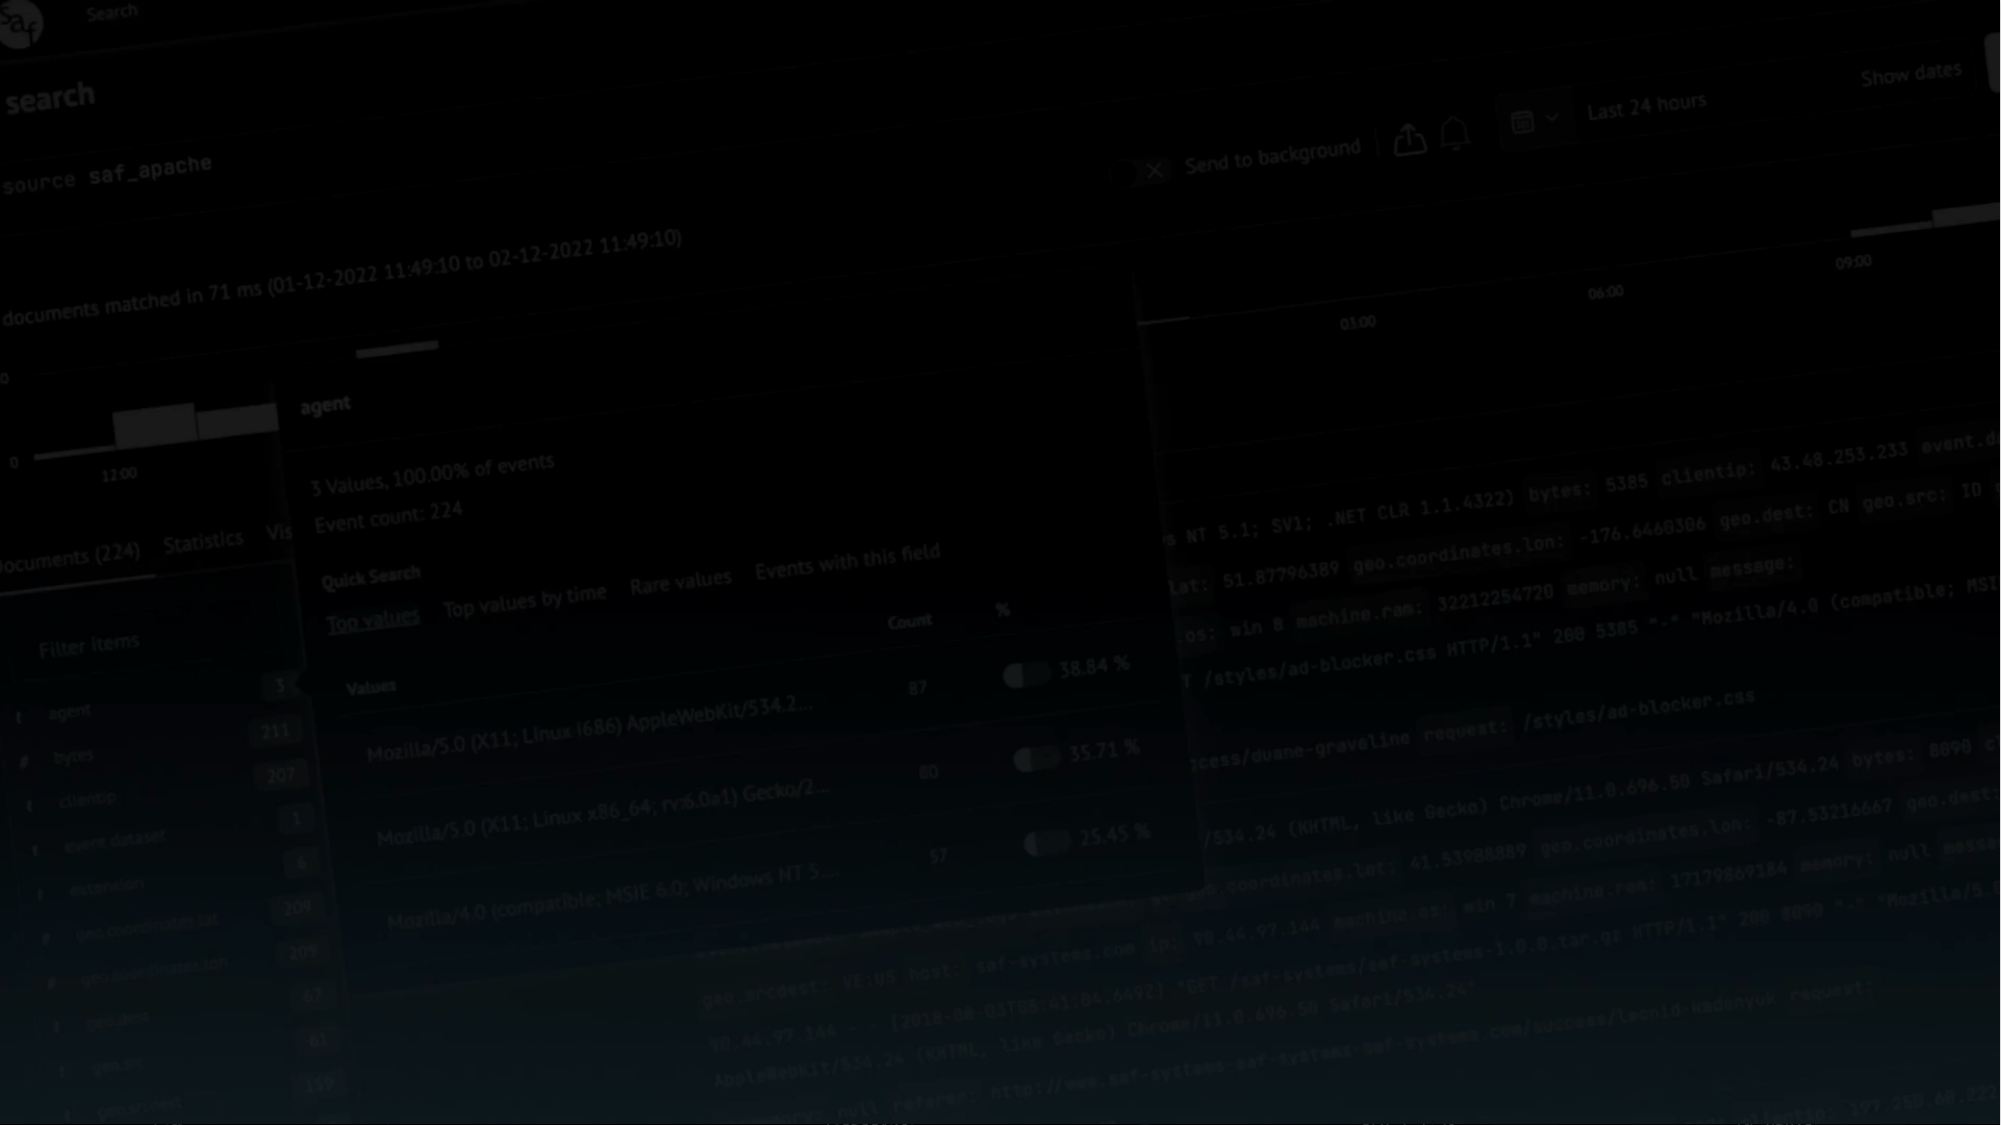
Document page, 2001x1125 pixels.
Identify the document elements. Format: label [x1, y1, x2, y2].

text_box [0, 0, 2000, 1125]
